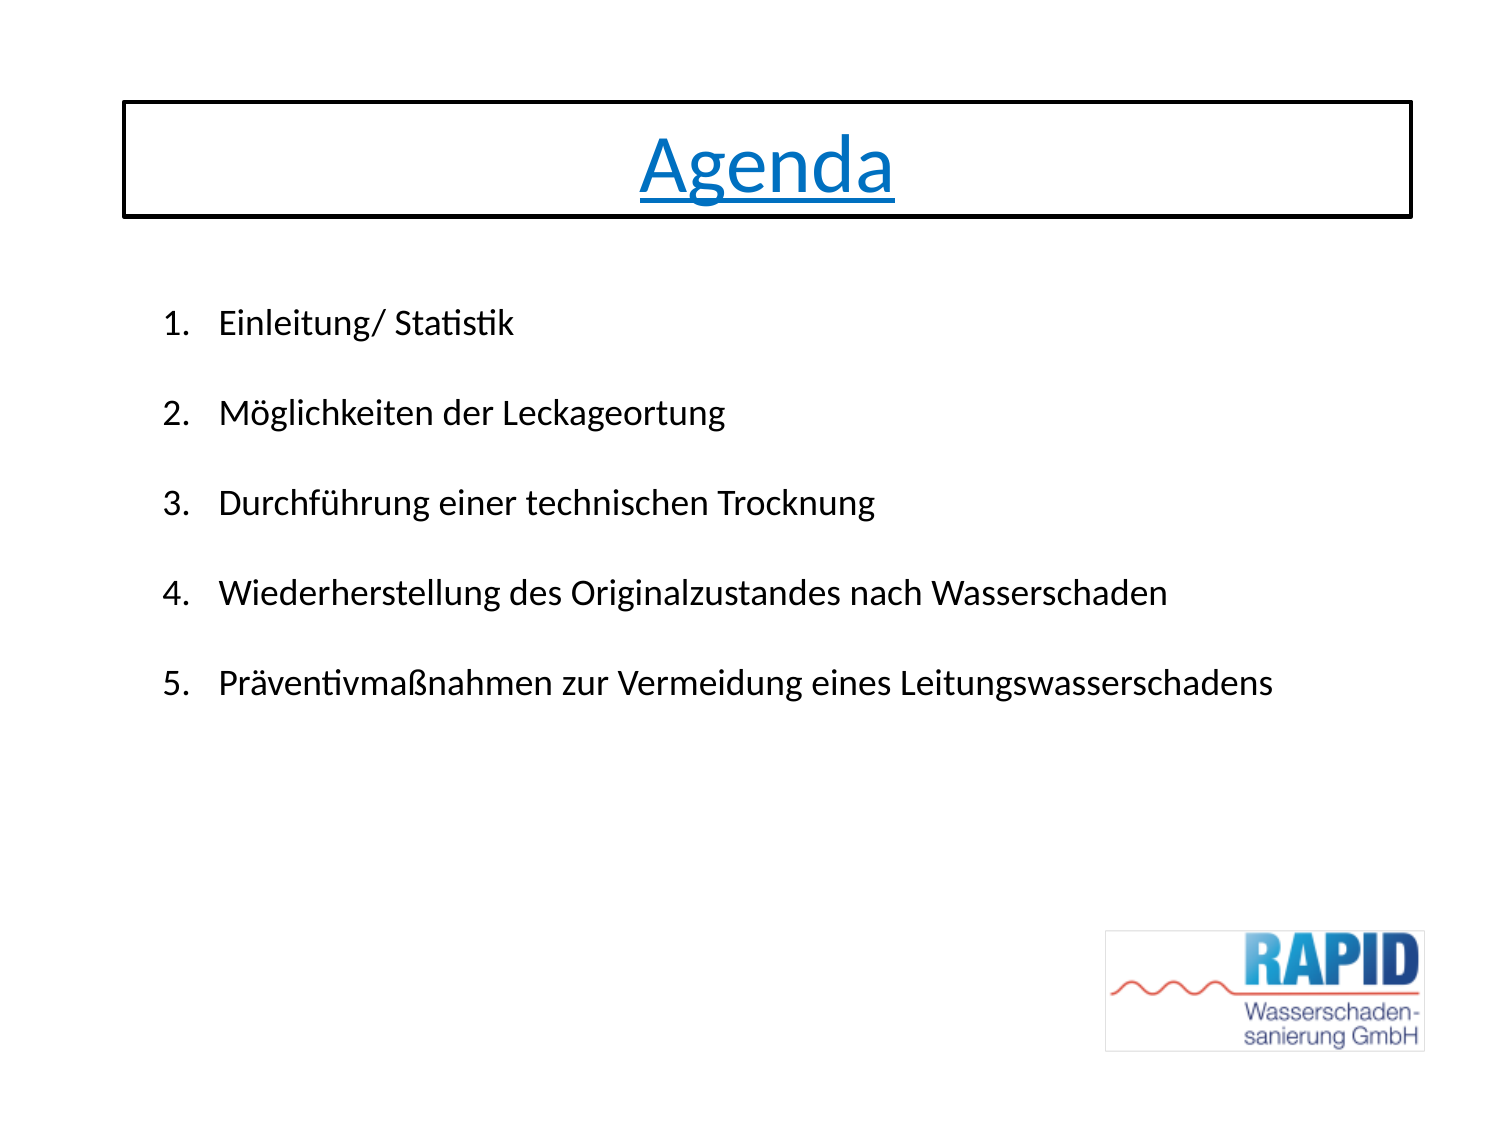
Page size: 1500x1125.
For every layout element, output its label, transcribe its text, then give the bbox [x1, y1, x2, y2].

picture [1104, 928, 1429, 1053]
text_box Agenda [122, 100, 1413, 219]
text_box Einleitung/ Statistik Möglichkeiten der Leckageortung Durchführung einer technischen Trocknung Wiederherstellung des Originalzustandes nach Wasserschaden Präventivmaßnahmen zur Vermeidung eines Leitungswasserschadens [147, 290, 1412, 756]
